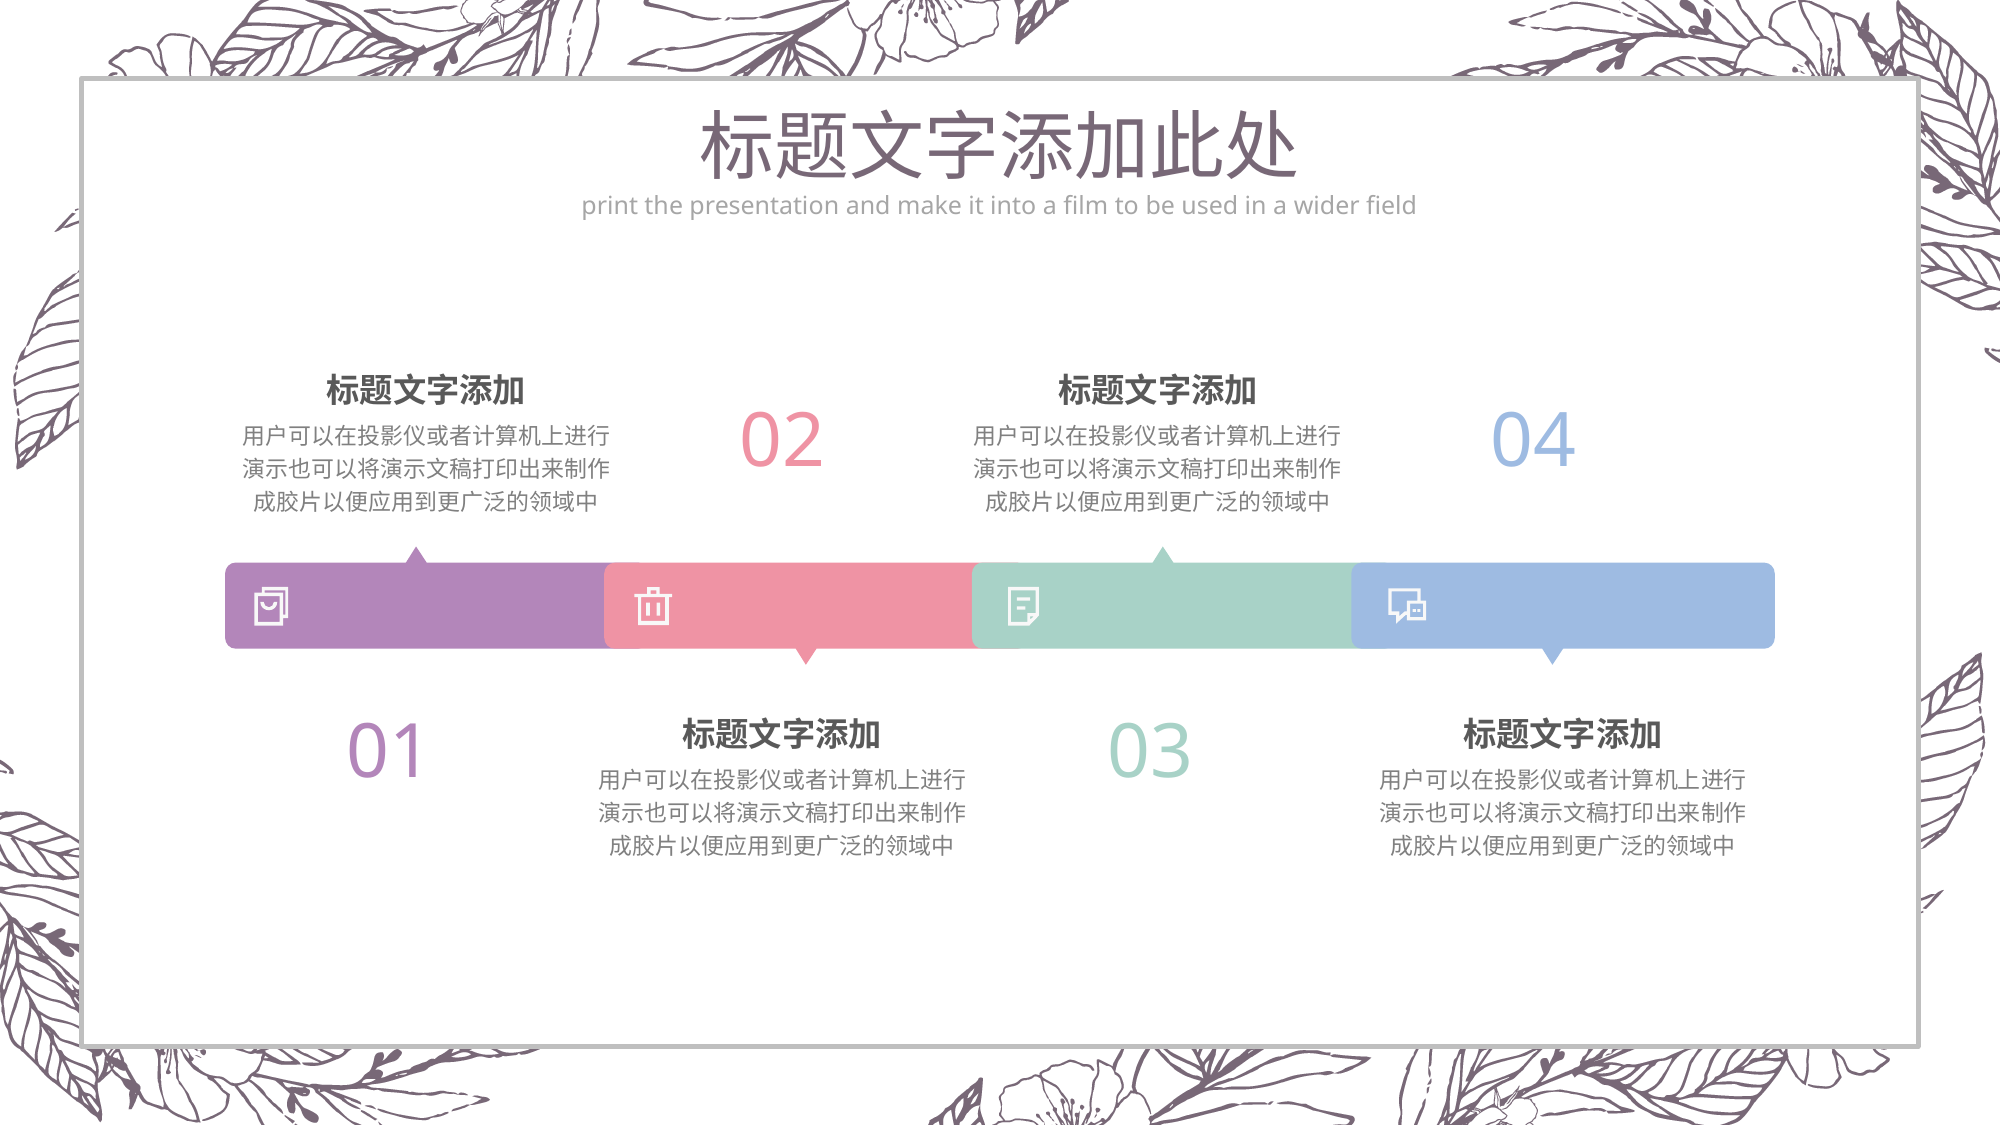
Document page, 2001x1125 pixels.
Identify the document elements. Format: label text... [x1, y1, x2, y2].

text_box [580, 697, 984, 864]
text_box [1361, 697, 1765, 864]
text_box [224, 353, 628, 521]
text_box 标题文字添加此处 [685, 91, 1315, 182]
picture [0, 0, 2000, 1125]
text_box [956, 353, 1360, 521]
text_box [224, 383, 1776, 802]
text_box print the presentation and make it into a film to be used in a wider field [422, 182, 1578, 228]
